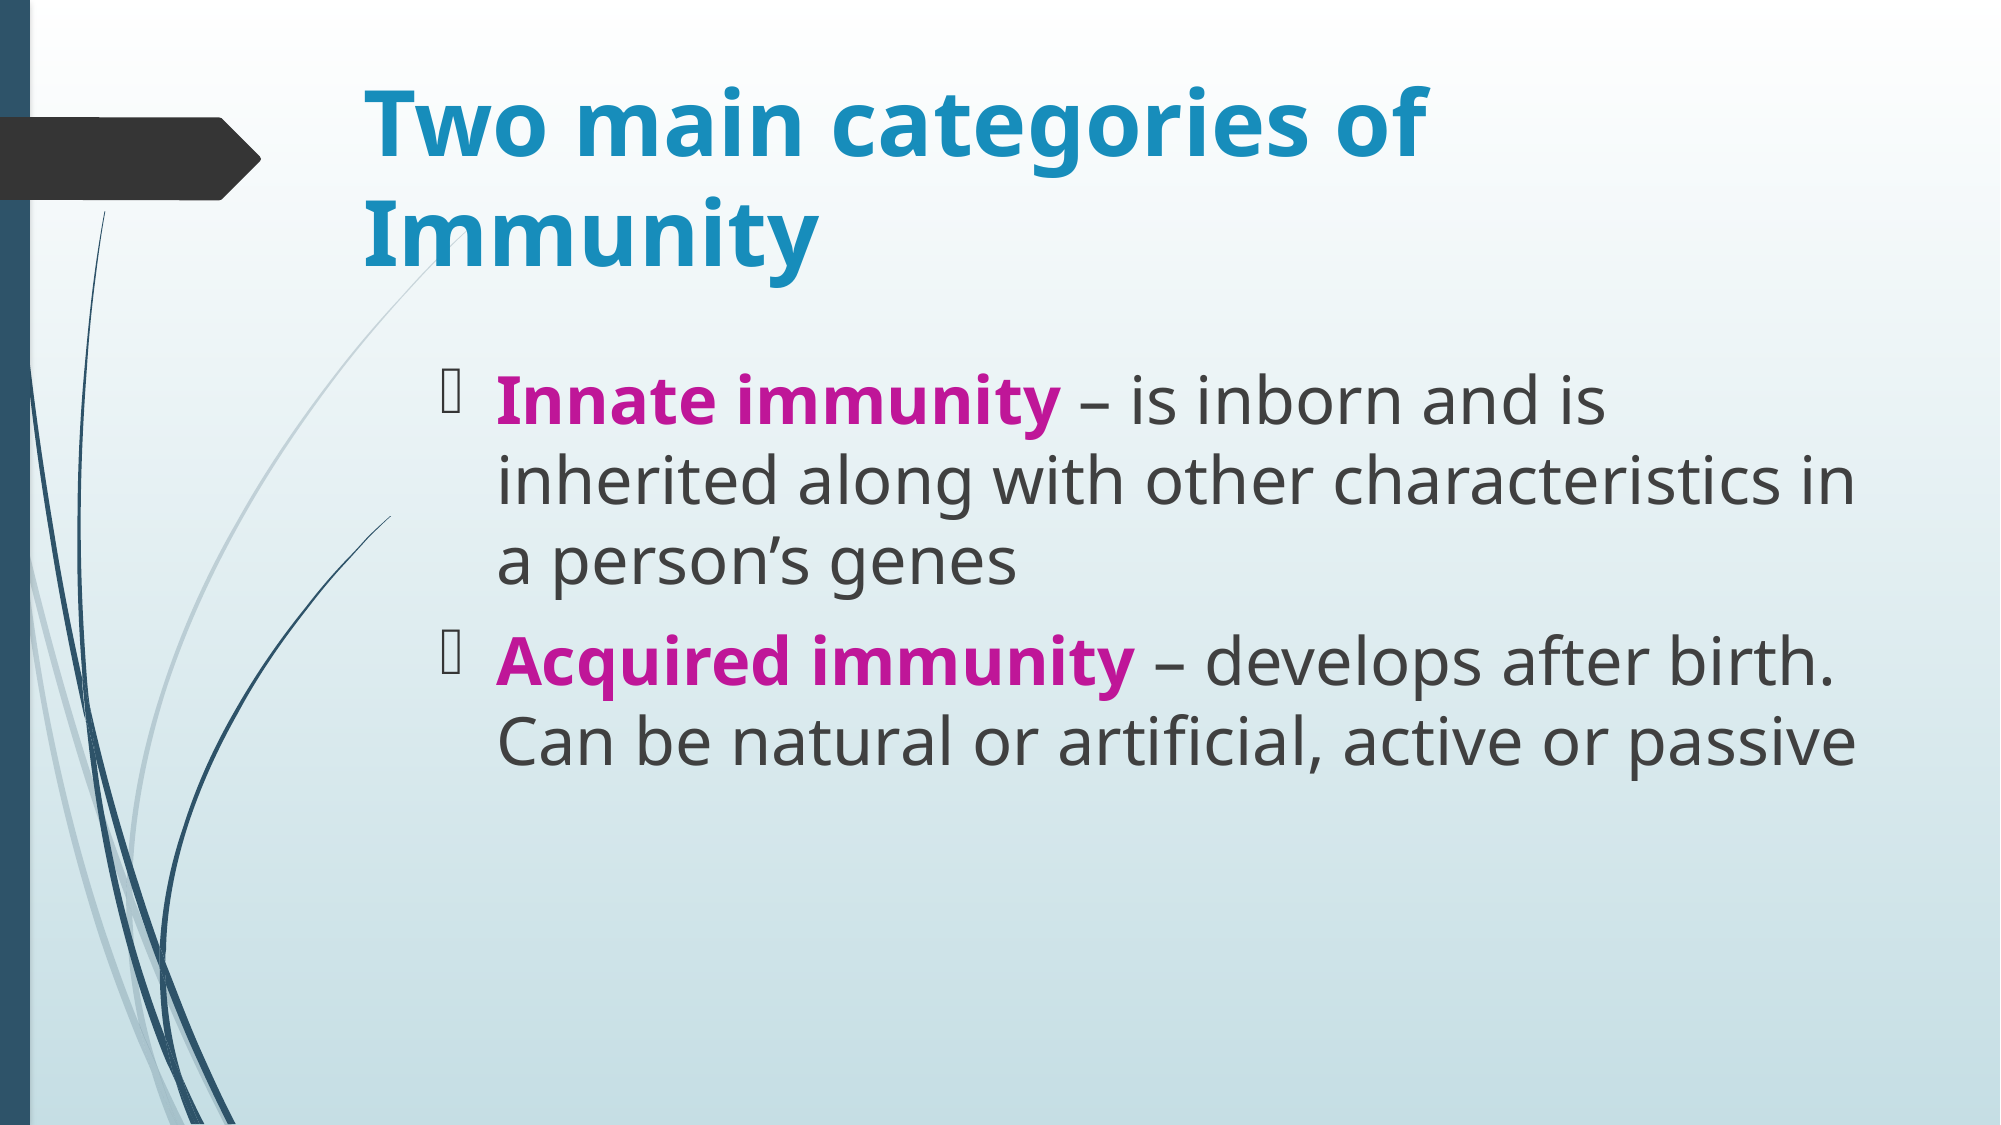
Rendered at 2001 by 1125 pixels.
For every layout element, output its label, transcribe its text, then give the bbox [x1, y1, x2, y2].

title Two main categories of Immunity [348, 56, 1810, 267]
list Innate immunity – is inborn and is inherited along with other characteristics in a person’s genes Acquired immunity – develops after birth. Can be natural or artificial, active or passive [424, 350, 1888, 970]
